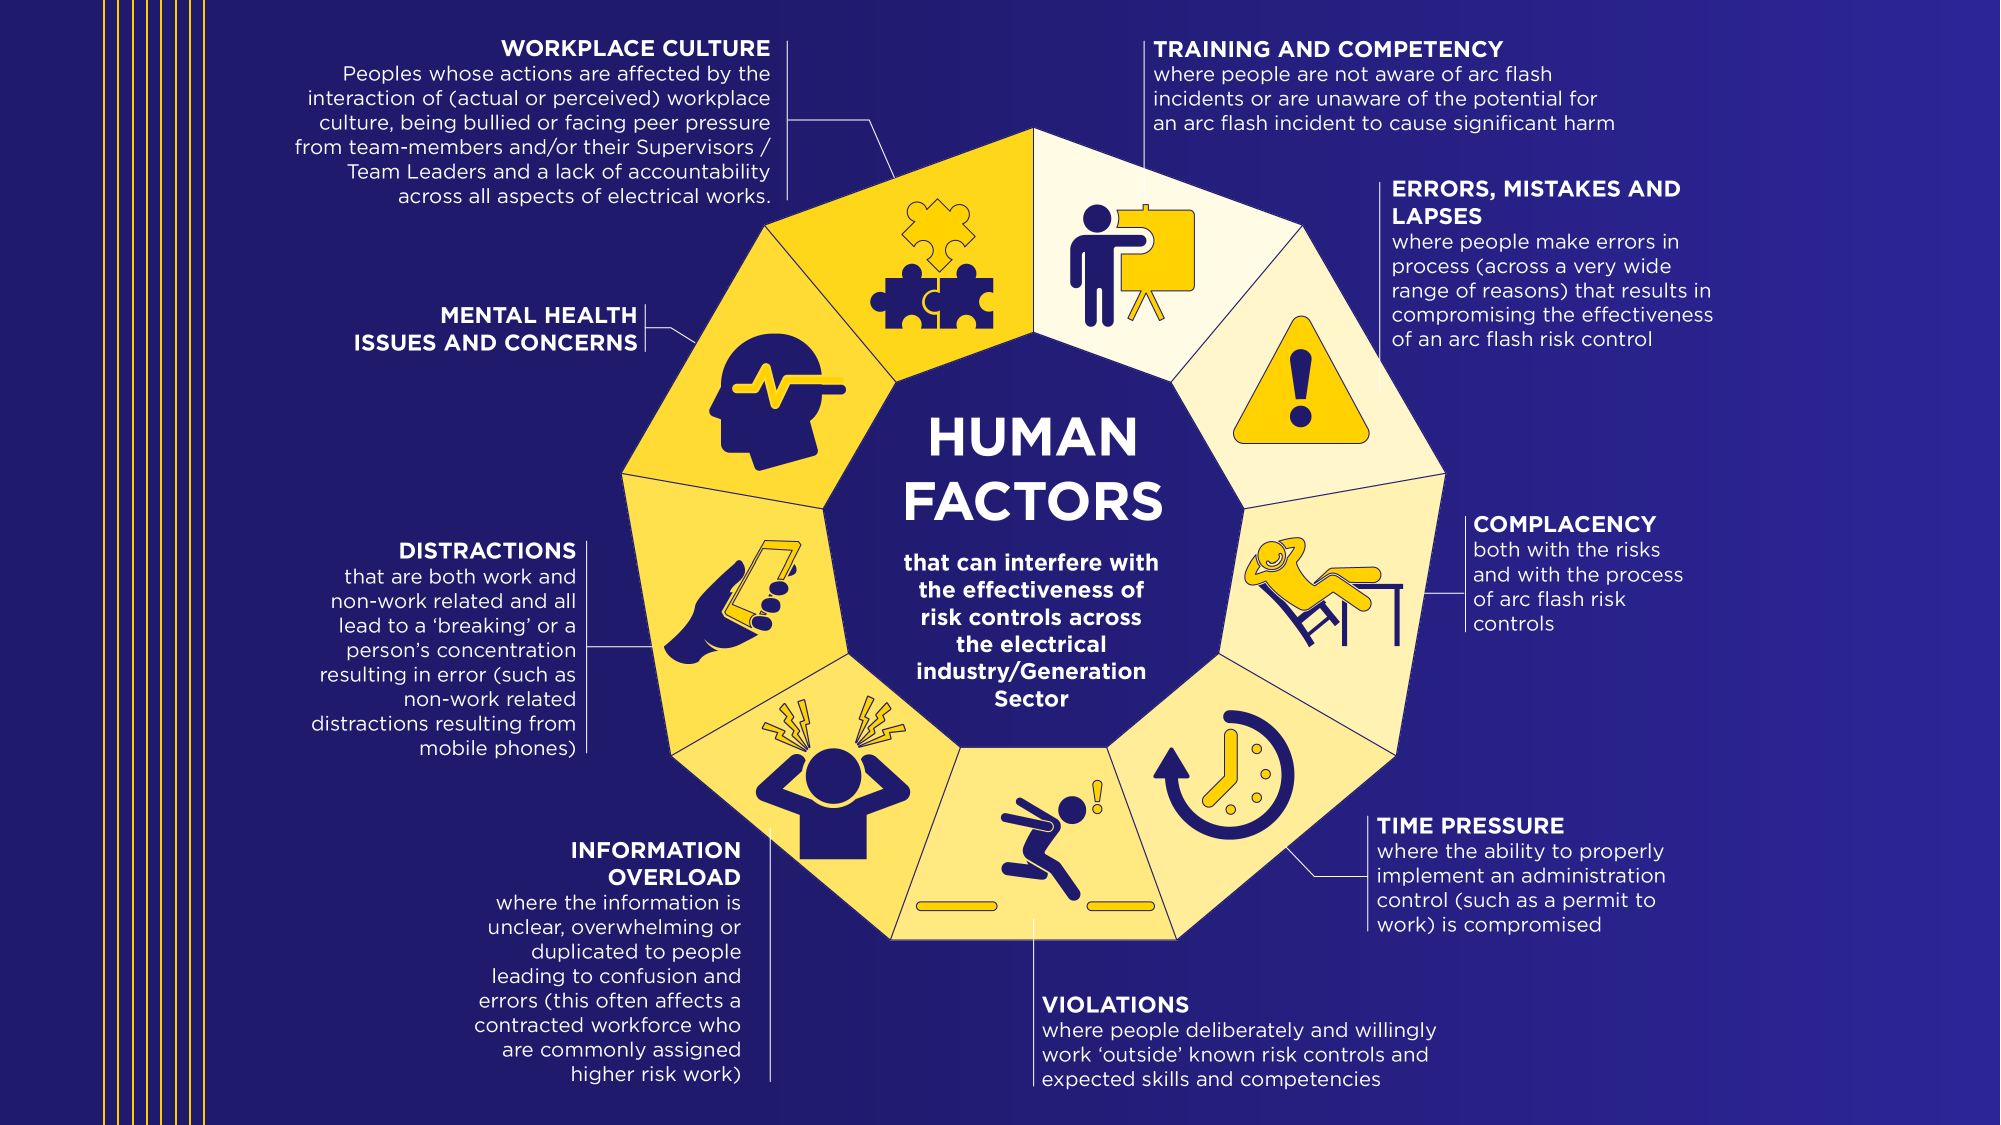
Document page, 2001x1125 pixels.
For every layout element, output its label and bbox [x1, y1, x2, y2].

text_box [103, 0, 205, 1125]
picture [205, 0, 2000, 1125]
picture [0, 0, 103, 1125]
